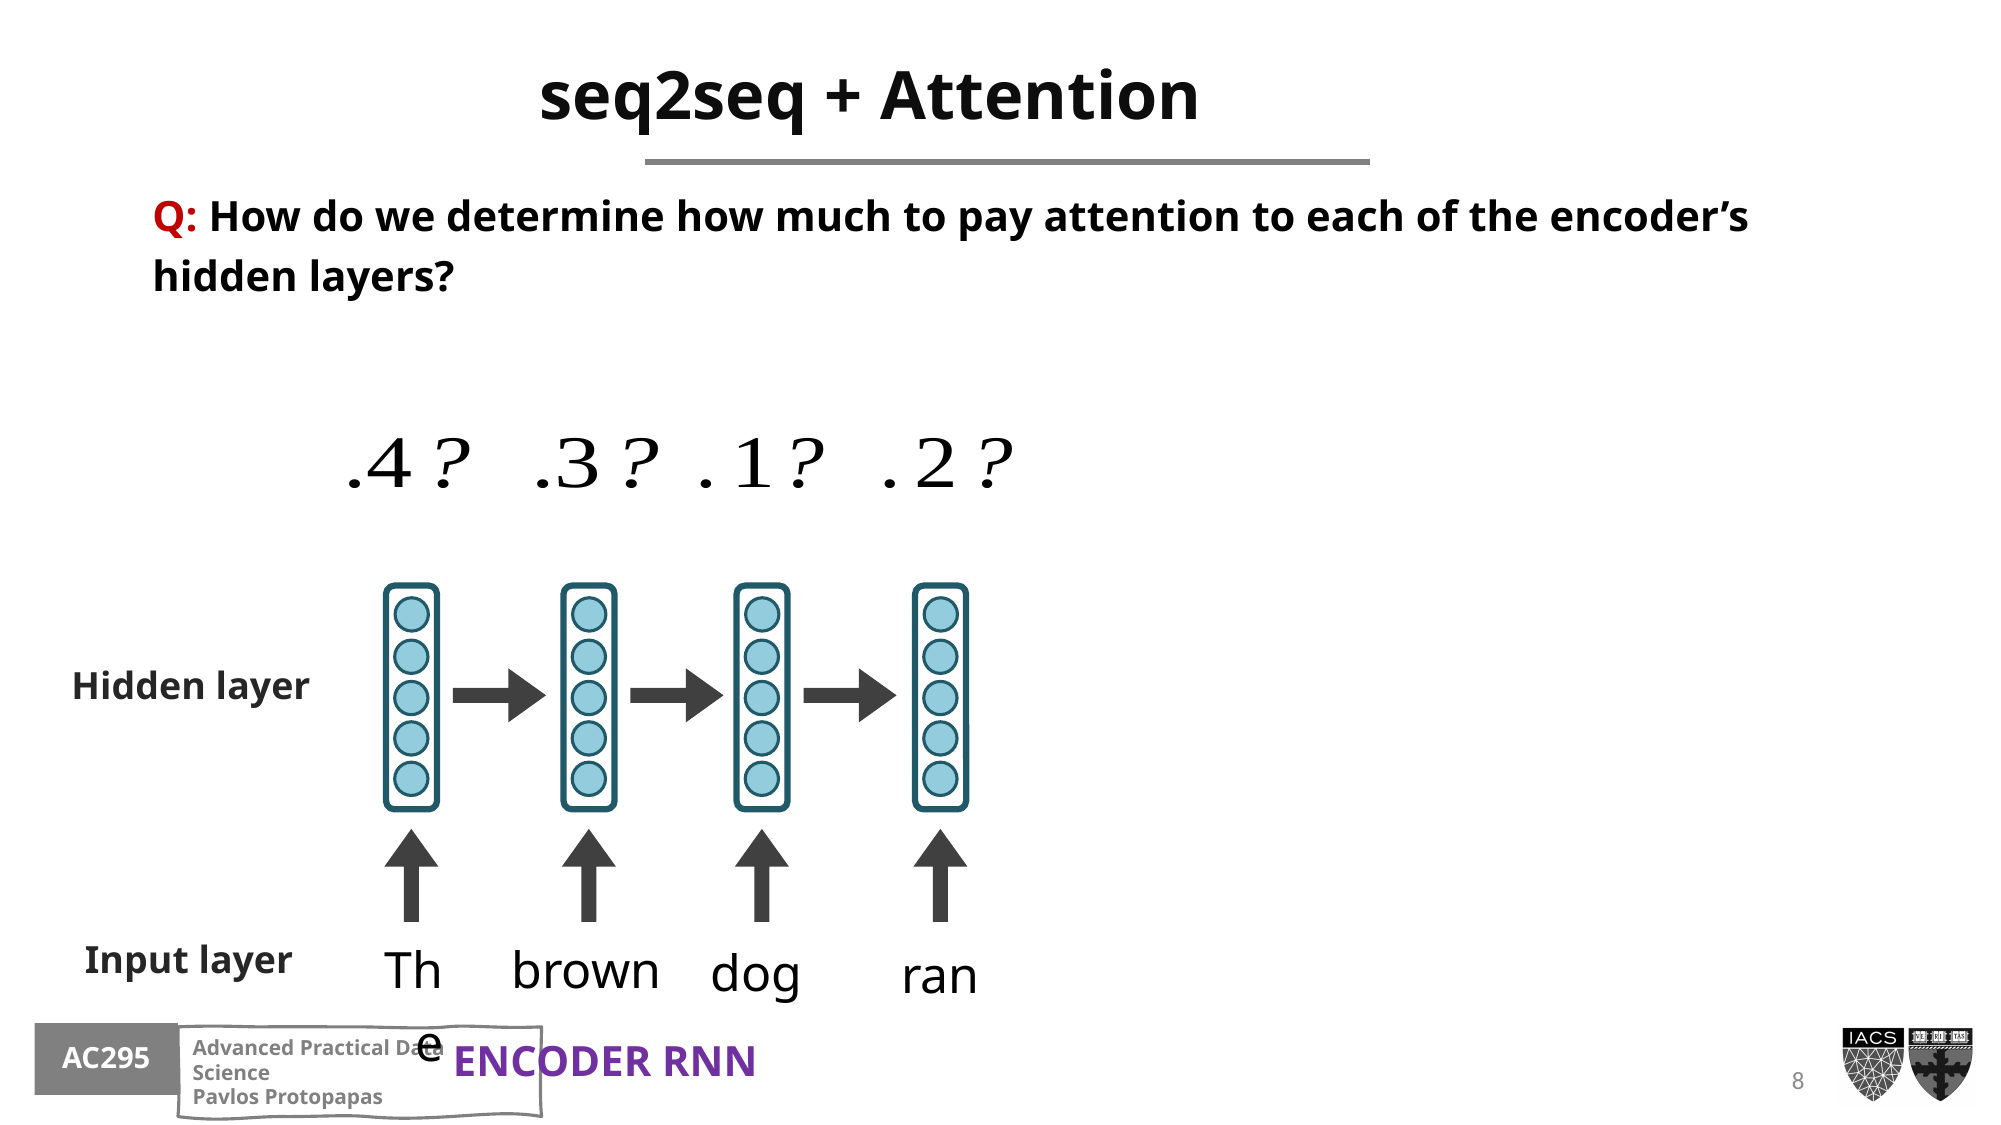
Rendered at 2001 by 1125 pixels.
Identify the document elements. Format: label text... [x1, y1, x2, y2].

text_box Q: How do we determine how much to pay attention to each of the encoder’s hidden layers? [137, 172, 1908, 250]
text_box [559, 826, 618, 919]
picture [1838, 1023, 1977, 1107]
text_box [382, 826, 441, 919]
text_box [733, 826, 791, 921]
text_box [476, 671, 648, 724]
text_box ran [838, 923, 1043, 1007]
text_box The [343, 919, 459, 1003]
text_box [299, 671, 475, 724]
text_box dog [654, 921, 858, 1005]
text_box [911, 826, 970, 923]
title seq2seq + Attention [137, 45, 1605, 158]
text_box Hidden layer [40, 645, 326, 724]
text_box brown [484, 919, 688, 1003]
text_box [649, 671, 827, 724]
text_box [828, 671, 1053, 724]
text_box ENCODER RNN [394, 1017, 816, 1095]
text_box Input layer [57, 919, 309, 997]
